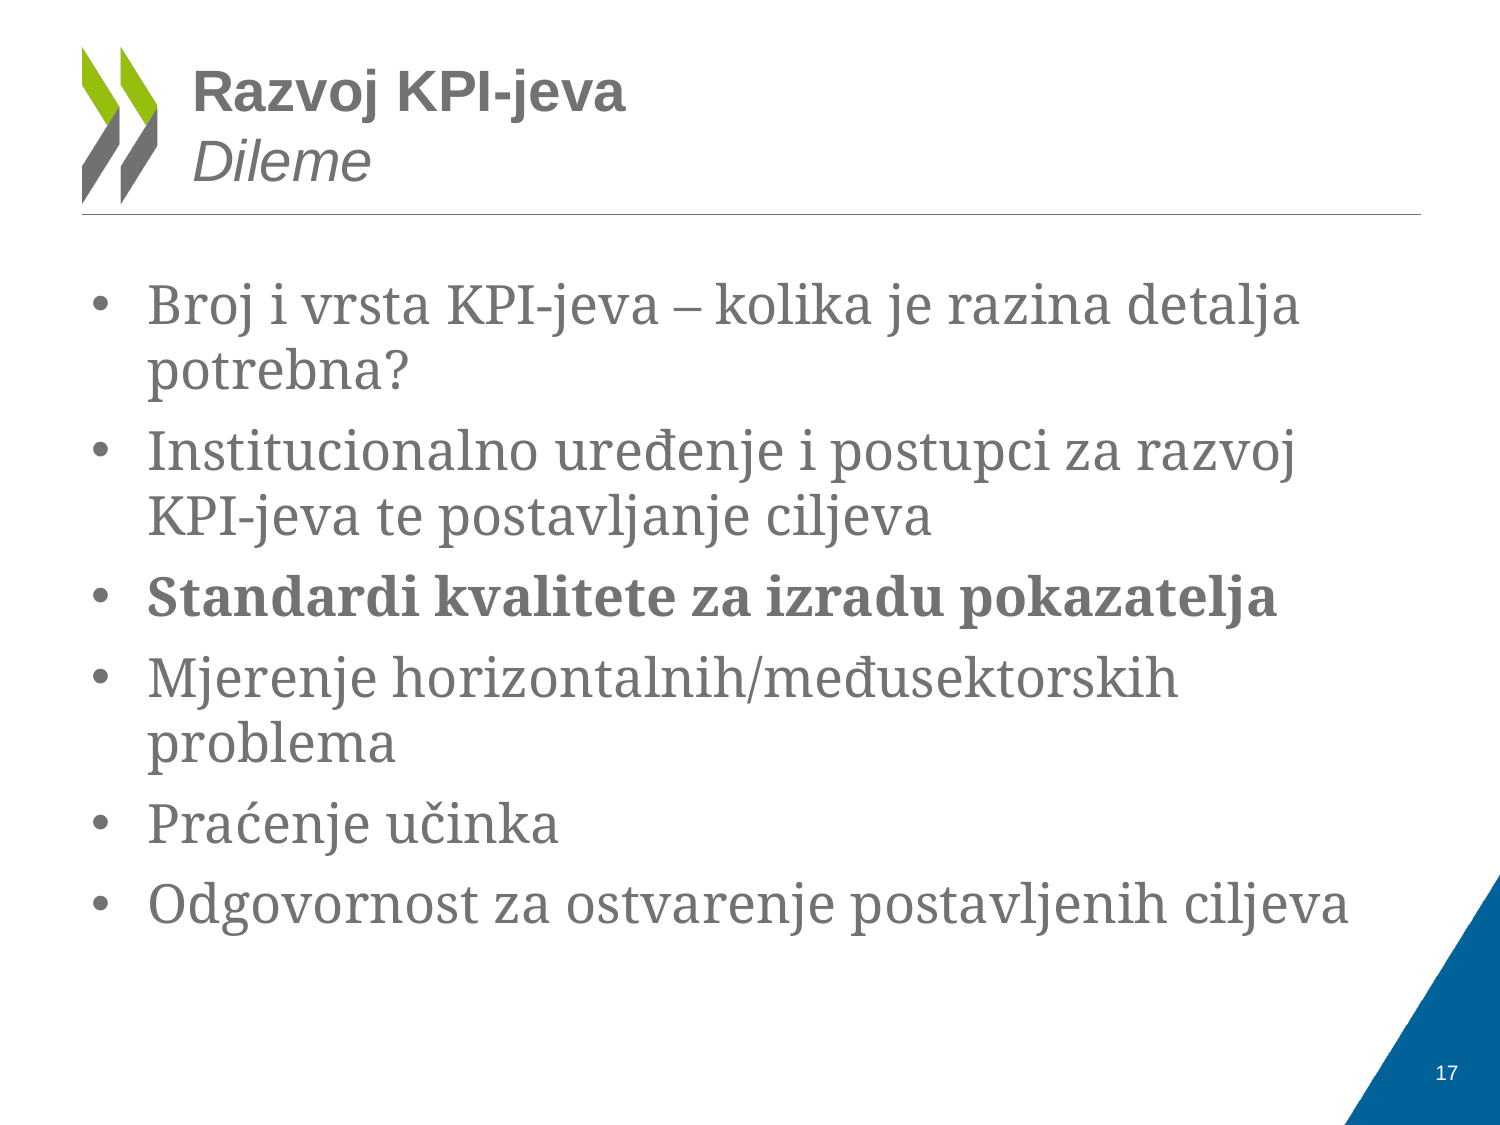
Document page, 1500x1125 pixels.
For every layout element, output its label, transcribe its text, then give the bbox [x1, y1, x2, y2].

list Broj i vrsta KPI-jeva – kolika je razina detalja potrebna? Institucionalno uređenje i postupci za razvoj KPI-jeva te postavljanje ciljeva Standardi kvalitete za izradu pokazatelja Mjerenje horizontalnih/međusektorskih problema Praćenje učinka Odgovornost za ostvarenje postavljenih ciljeva [76, 262, 1425, 1006]
title Razvoj KPI-jeva Dileme [177, 38, 1394, 207]
slide_number 17 [1417, 1051, 1474, 1092]
picture [1344, 874, 1500, 1125]
